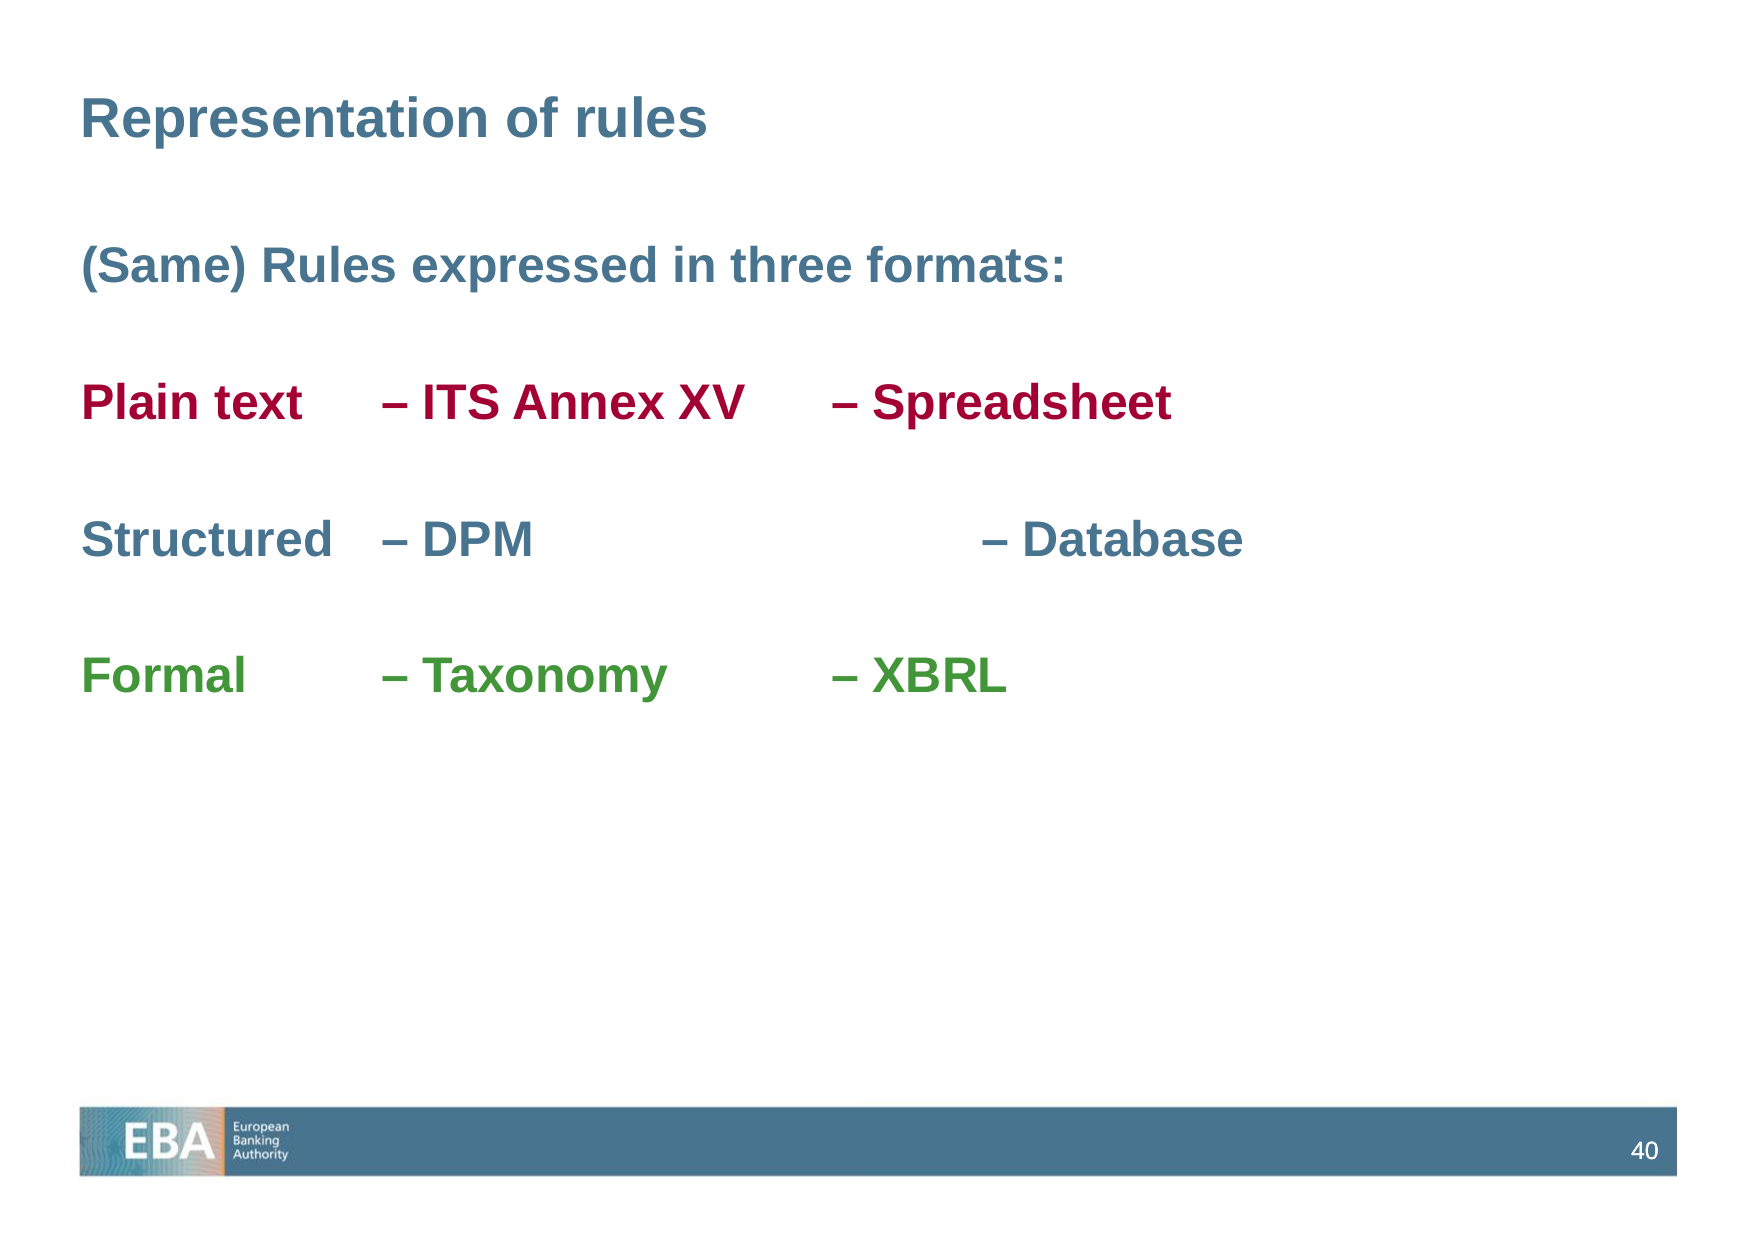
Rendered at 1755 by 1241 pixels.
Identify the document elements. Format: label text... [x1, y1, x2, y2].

list (Same) Rules expressed in three formats: Plain text – ITS Annex XV – Spreadsheet Structured – DPM – Database Formal – Taxonomy – XBRL [80, 232, 1678, 1064]
picture [46, 1066, 1678, 1236]
title Representation of rules [80, 80, 1660, 149]
